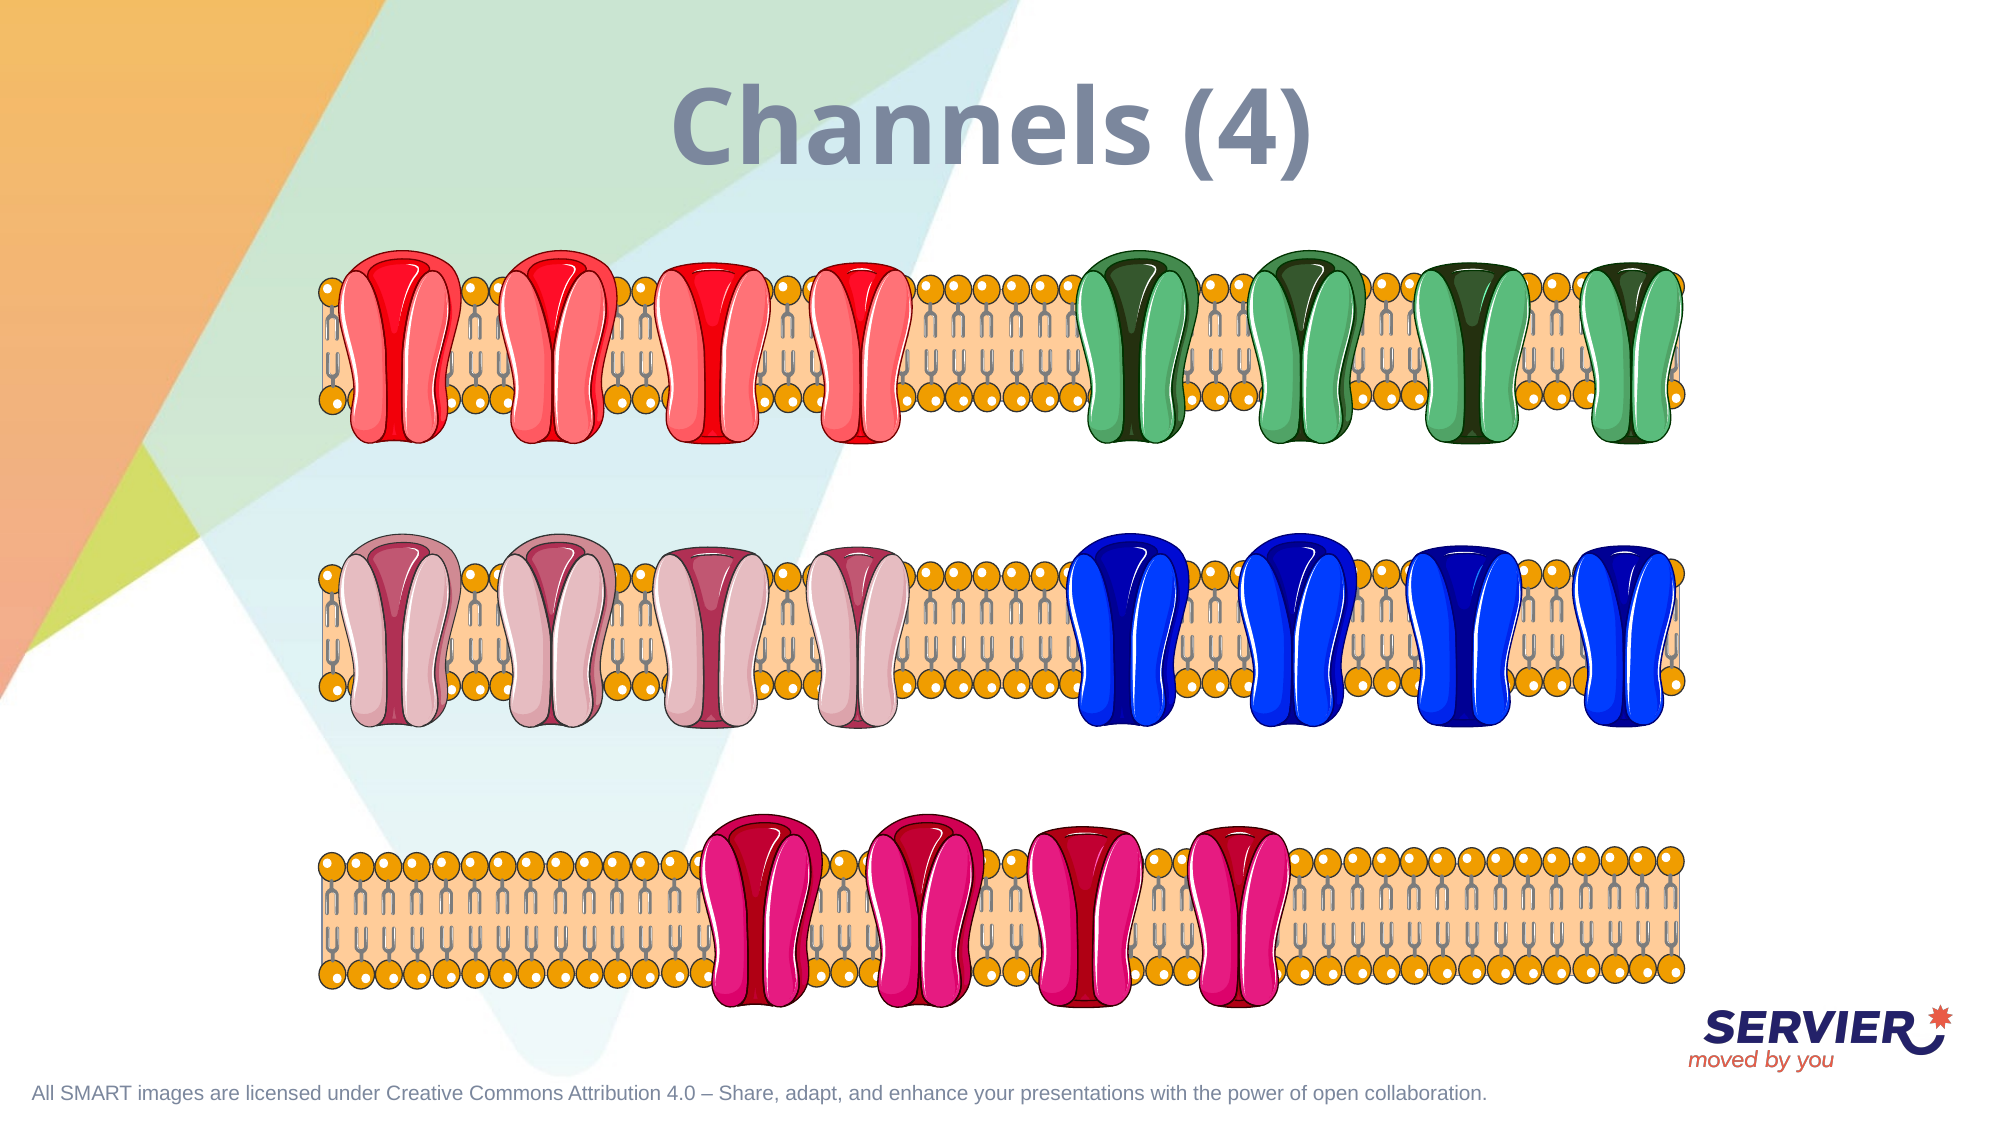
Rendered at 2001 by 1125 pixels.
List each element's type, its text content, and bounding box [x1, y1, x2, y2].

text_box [1205, 272, 1238, 415]
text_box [1072, 237, 1201, 448]
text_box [649, 546, 773, 731]
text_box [335, 521, 464, 732]
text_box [318, 558, 330, 702]
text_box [1371, 272, 1405, 415]
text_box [802, 546, 913, 731]
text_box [1234, 520, 1359, 731]
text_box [650, 262, 774, 447]
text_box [990, 846, 1018, 990]
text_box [1297, 846, 1685, 990]
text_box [829, 846, 857, 990]
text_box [862, 801, 987, 1012]
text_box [1196, 558, 1229, 702]
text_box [468, 558, 488, 702]
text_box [1023, 826, 1147, 1011]
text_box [468, 272, 490, 415]
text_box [1063, 520, 1192, 731]
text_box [779, 272, 800, 415]
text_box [777, 558, 797, 702]
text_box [918, 558, 1057, 702]
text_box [1402, 545, 1526, 730]
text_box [1243, 237, 1368, 448]
title Channels (4) [55, 12, 1927, 232]
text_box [623, 558, 644, 702]
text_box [335, 237, 464, 448]
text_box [1530, 558, 1563, 702]
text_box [1410, 262, 1534, 447]
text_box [1568, 545, 1680, 730]
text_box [1364, 558, 1397, 702]
picture [0, 0, 2001, 1125]
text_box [919, 272, 1067, 415]
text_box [318, 272, 330, 415]
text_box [623, 272, 645, 415]
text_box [318, 846, 691, 990]
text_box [1538, 272, 1571, 415]
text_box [696, 801, 825, 1012]
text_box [805, 262, 916, 447]
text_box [1183, 826, 1294, 1011]
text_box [495, 237, 620, 448]
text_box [493, 521, 618, 732]
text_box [1576, 262, 1687, 447]
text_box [1151, 846, 1178, 990]
